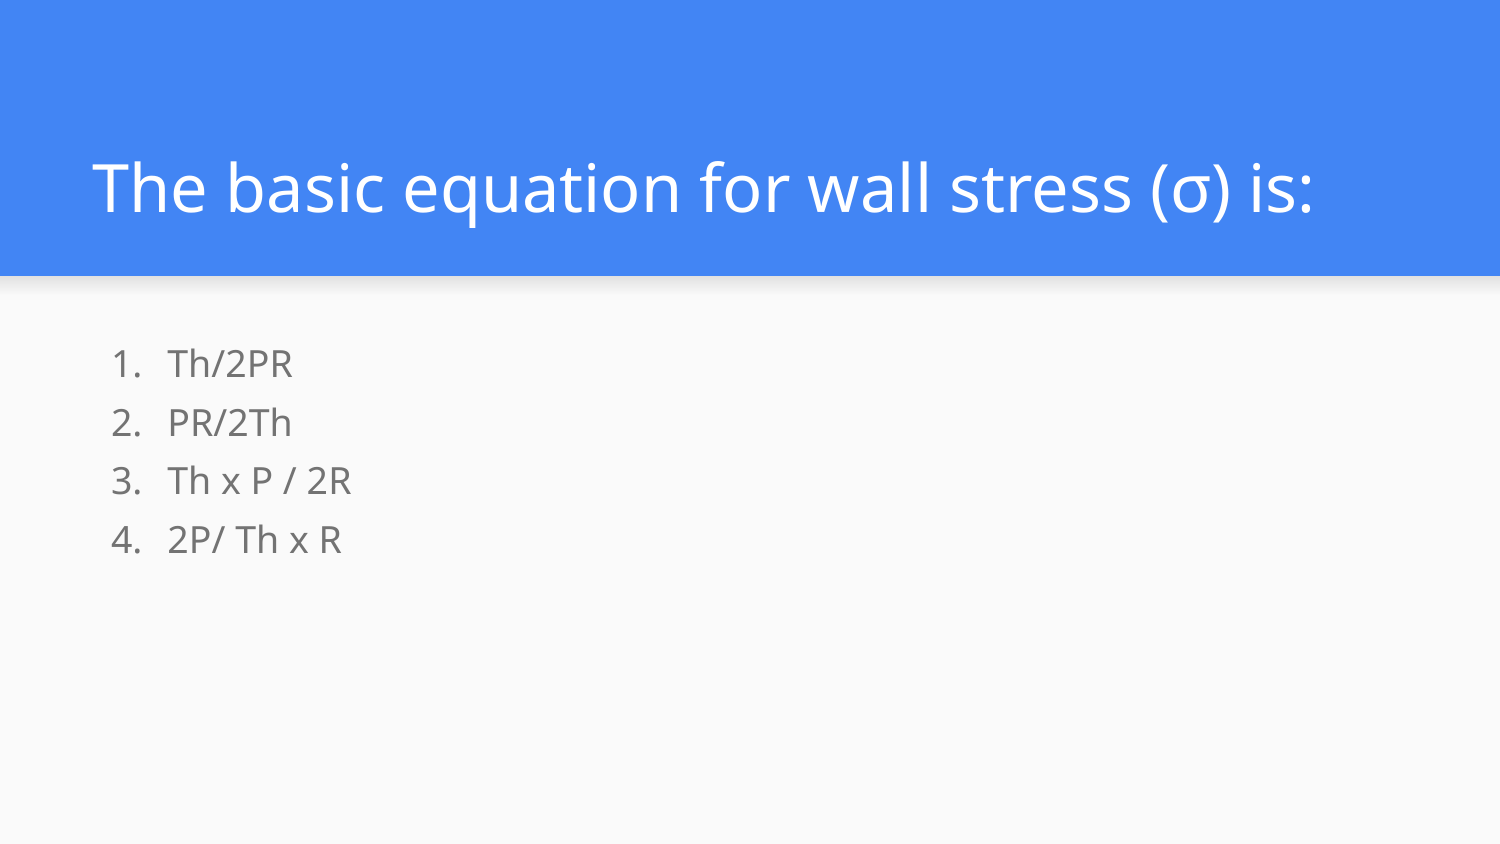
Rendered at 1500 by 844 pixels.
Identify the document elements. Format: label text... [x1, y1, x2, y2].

list Th/2PR PR/2Th Th x P / 2R 2P/ Th x R [77, 314, 1427, 760]
title The basic equation for wall stress (σ) is: [77, 121, 1427, 248]
